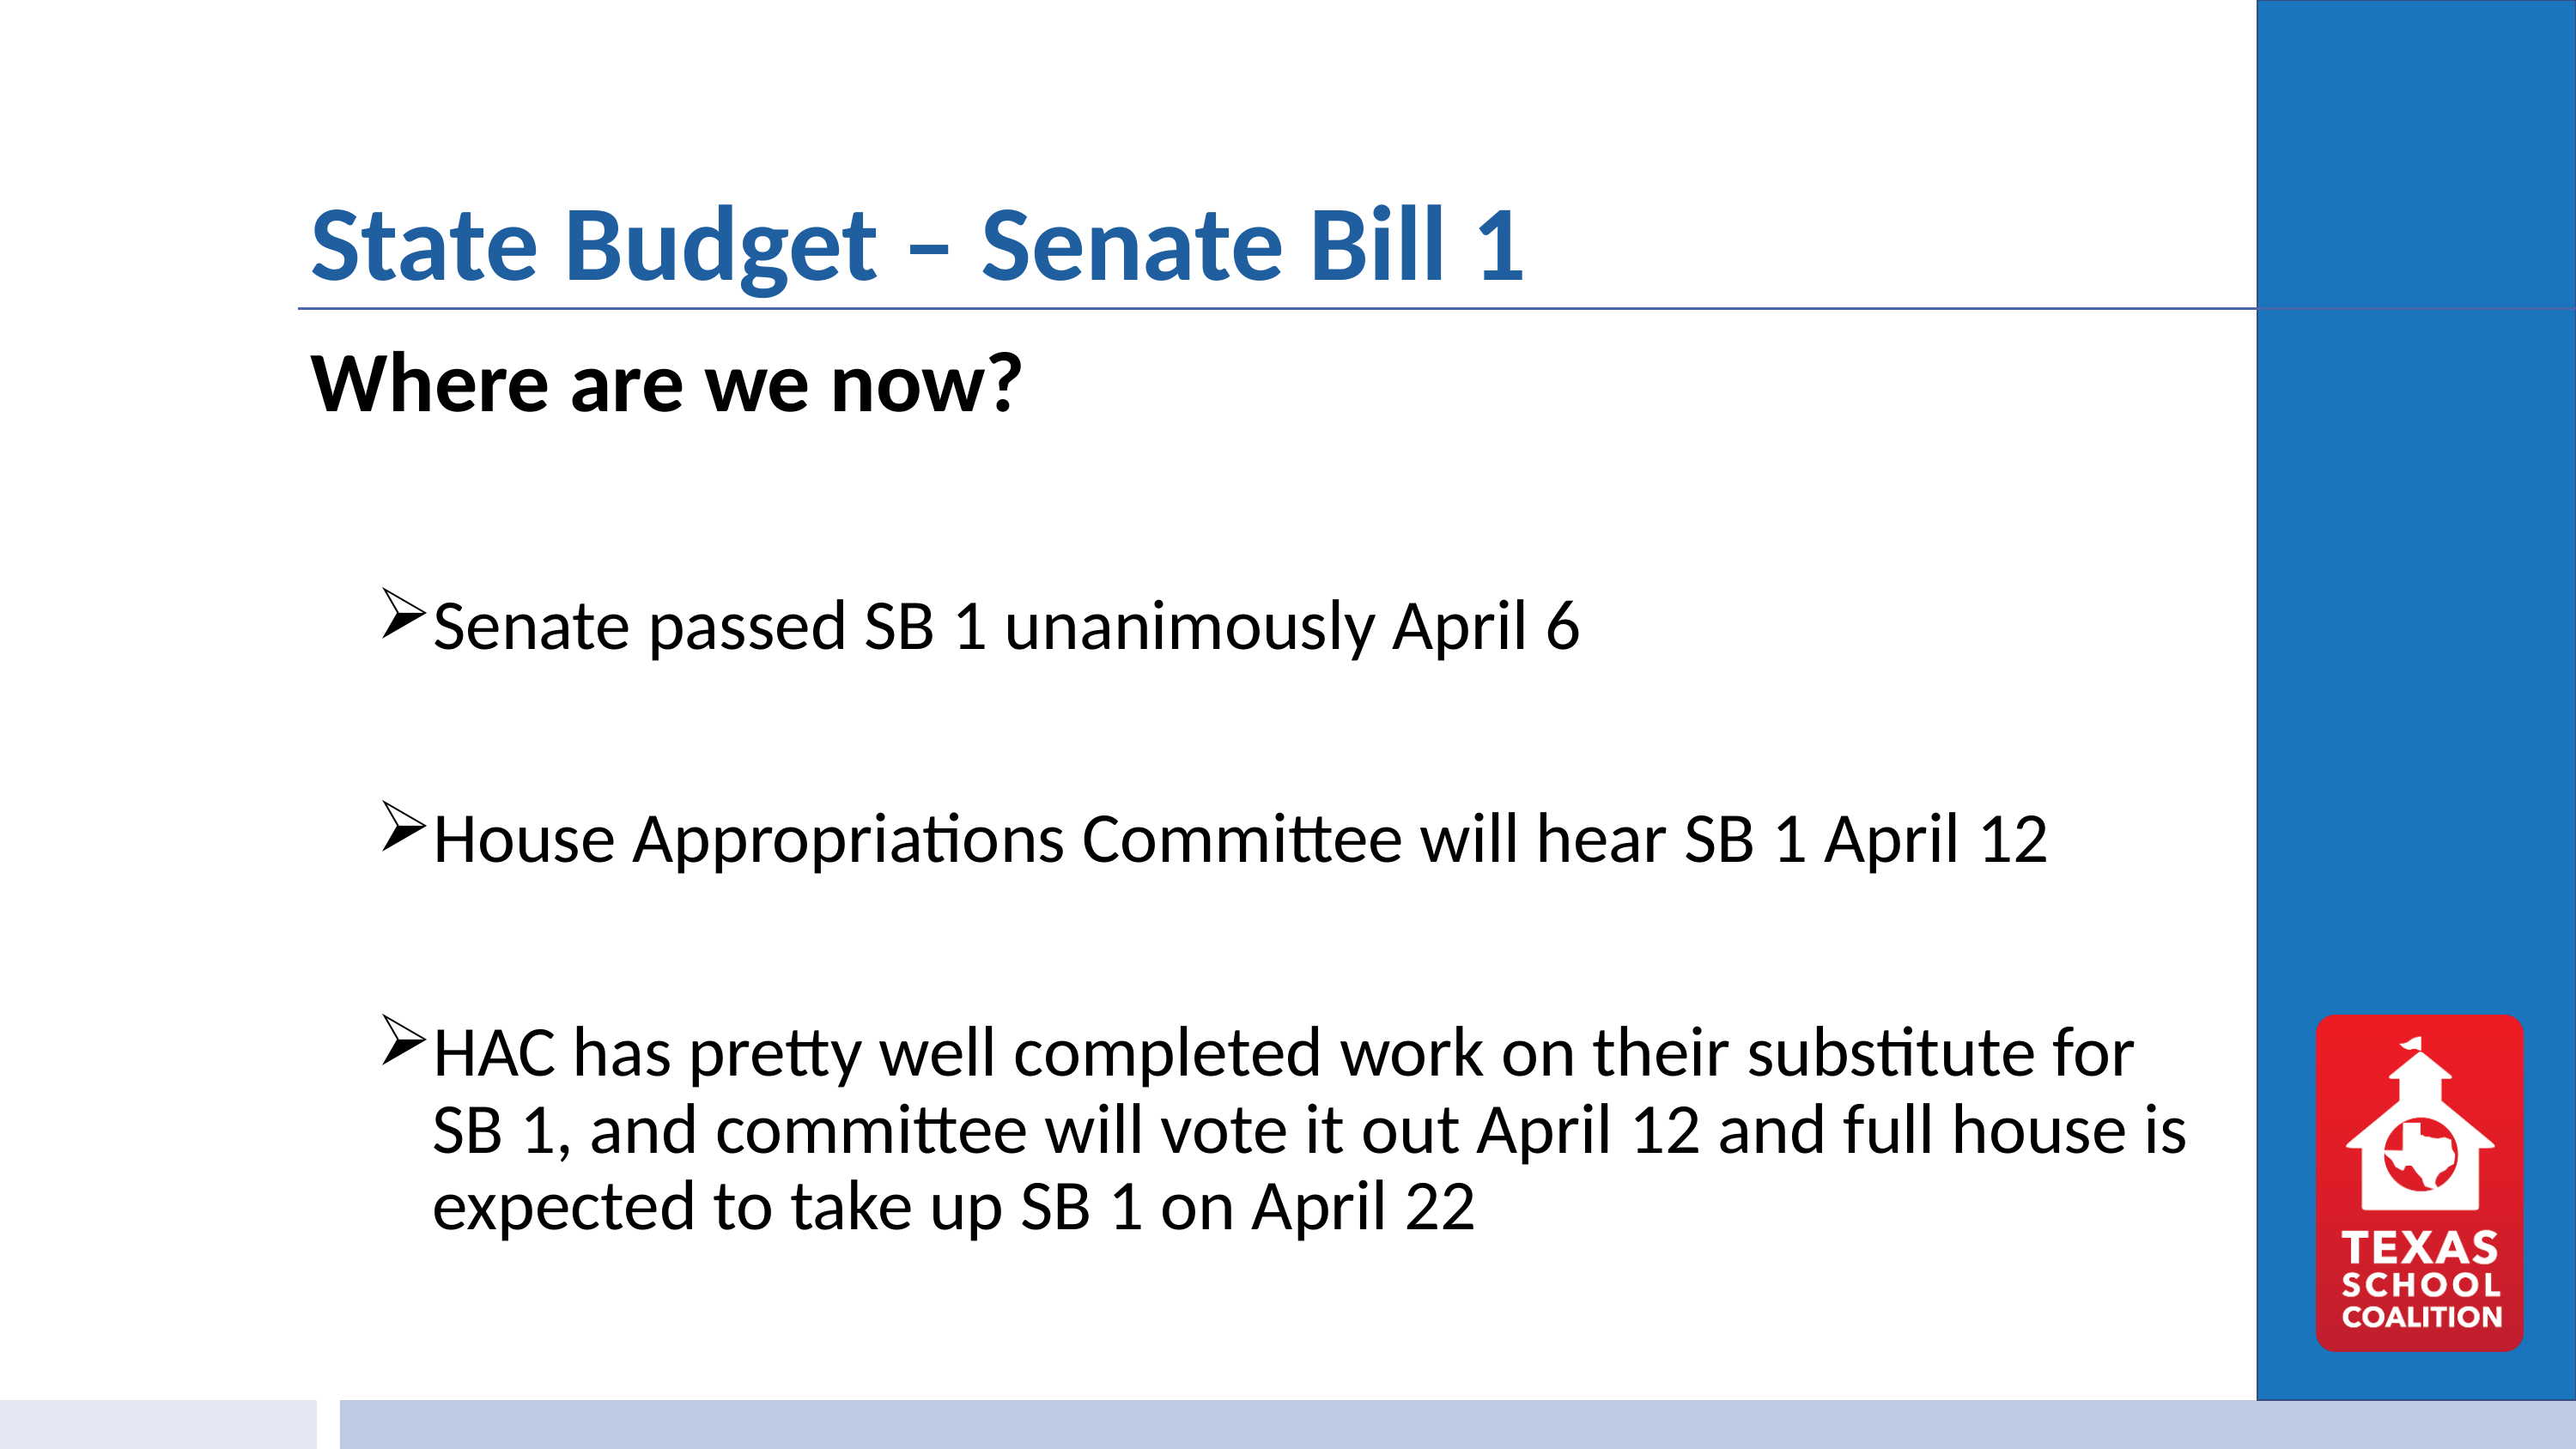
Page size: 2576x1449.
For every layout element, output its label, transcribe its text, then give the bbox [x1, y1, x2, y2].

picture [2316, 1015, 2524, 1352]
list Where are we now? Senate passed SB 1 unanimously April 6 House Appropriations Committee will hear SB 1 April 12 HAC has pretty well completed work on their substitute for SB 1, and committee will vote it out April 12 and full house is expected to take up SB 1 on April 22 [297, 330, 2223, 1307]
title State Budget – Senate Bill 1 [297, 58, 2258, 309]
